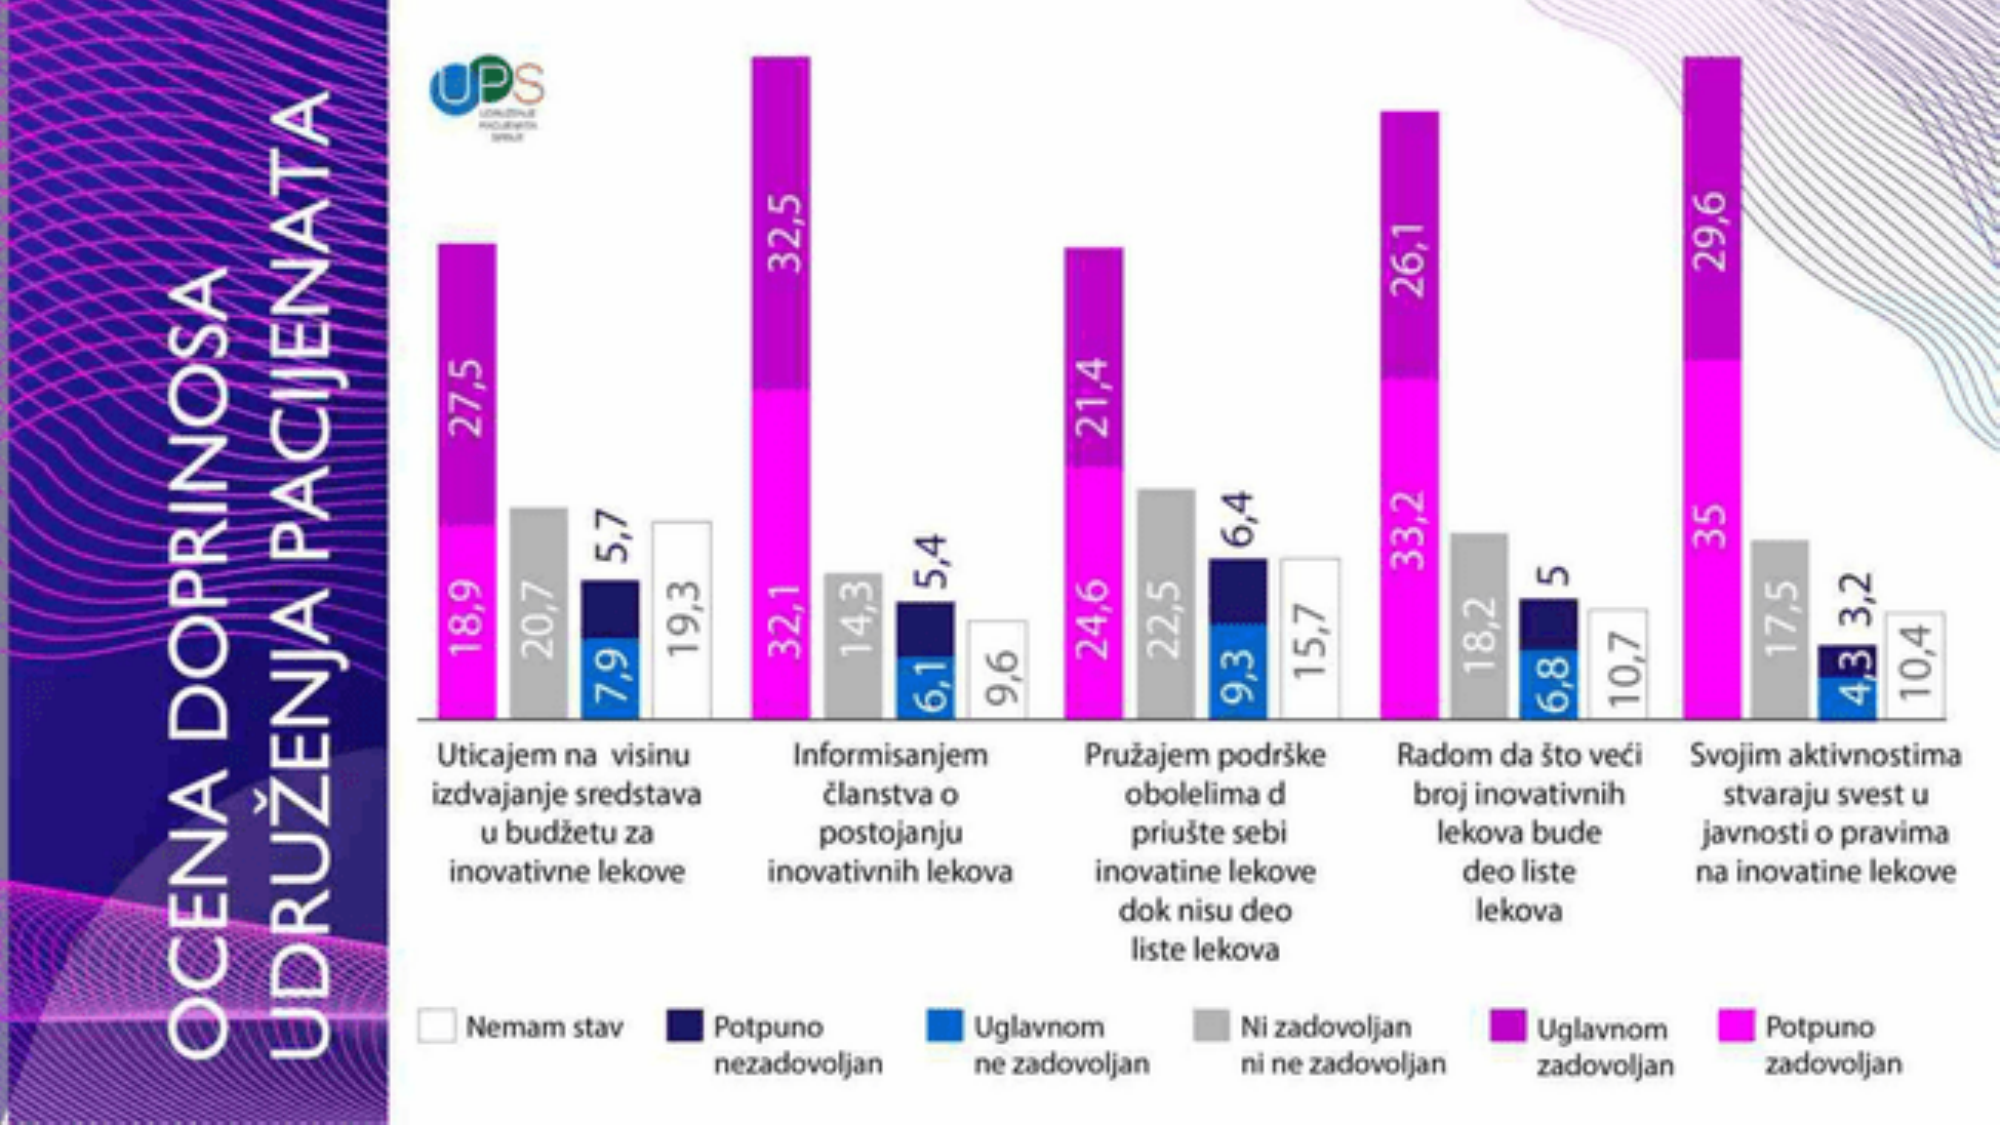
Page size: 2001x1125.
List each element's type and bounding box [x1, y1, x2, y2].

text_box [0, 0, 2000, 1125]
